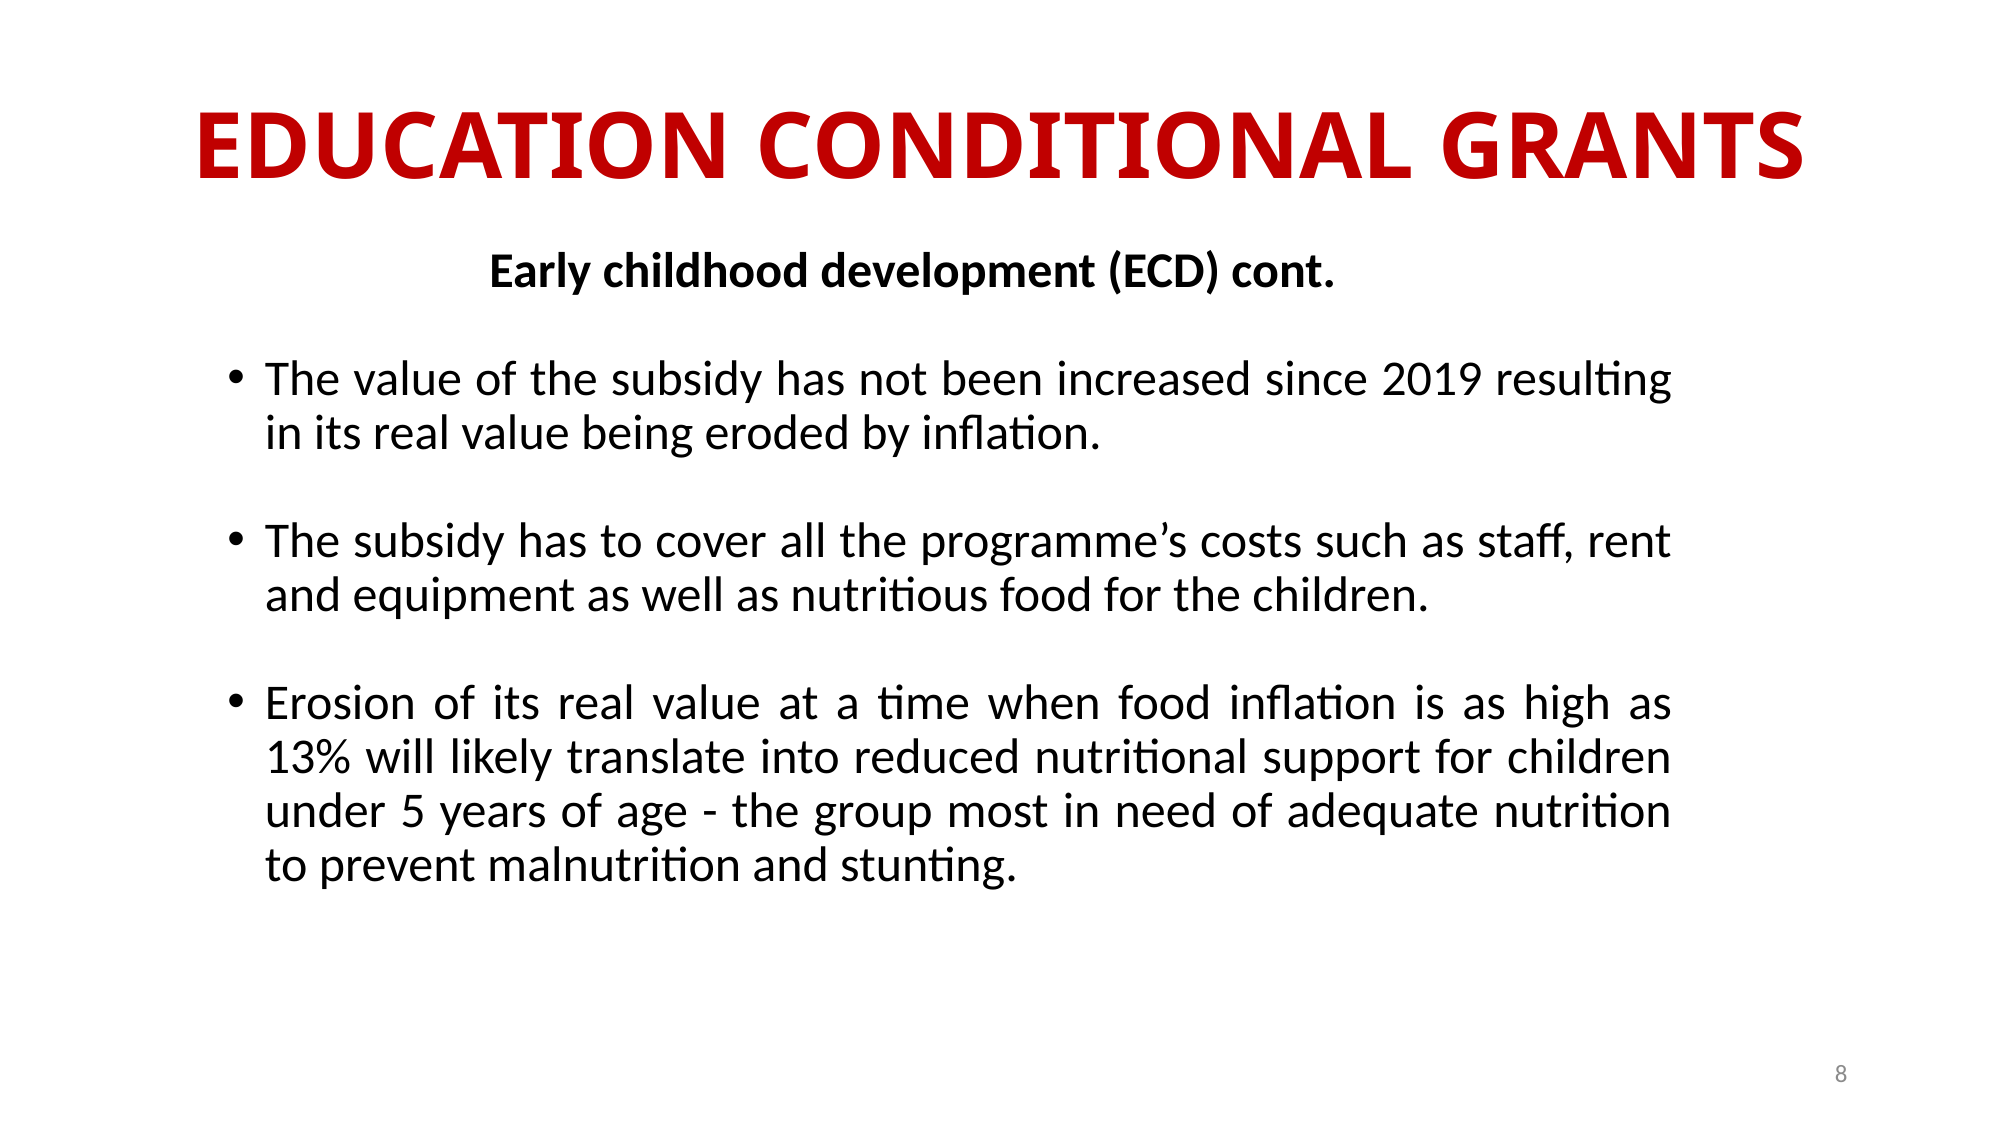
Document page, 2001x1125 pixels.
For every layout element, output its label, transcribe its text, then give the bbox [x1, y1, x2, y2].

slide_number 8 [1412, 1042, 1863, 1103]
list Early childhood development (ECD) cont. The value of the subsidy has not been increased since 2019 resulting in its real value being eroded by inflation. The subsidy has to cover all the programme’s costs such as staff, rent and equipment as well as nutritious food for the children. Erosion of its real value at a time when food inflation is as high as 13% will likely translate into reduced nutritional support for children under 5 years of age - the group most in need of adequate nutrition to prevent malnutrition and stunting. [137, 236, 1688, 1049]
title EDUCATION CONDITIONAL GRANTS [137, 59, 1863, 237]
